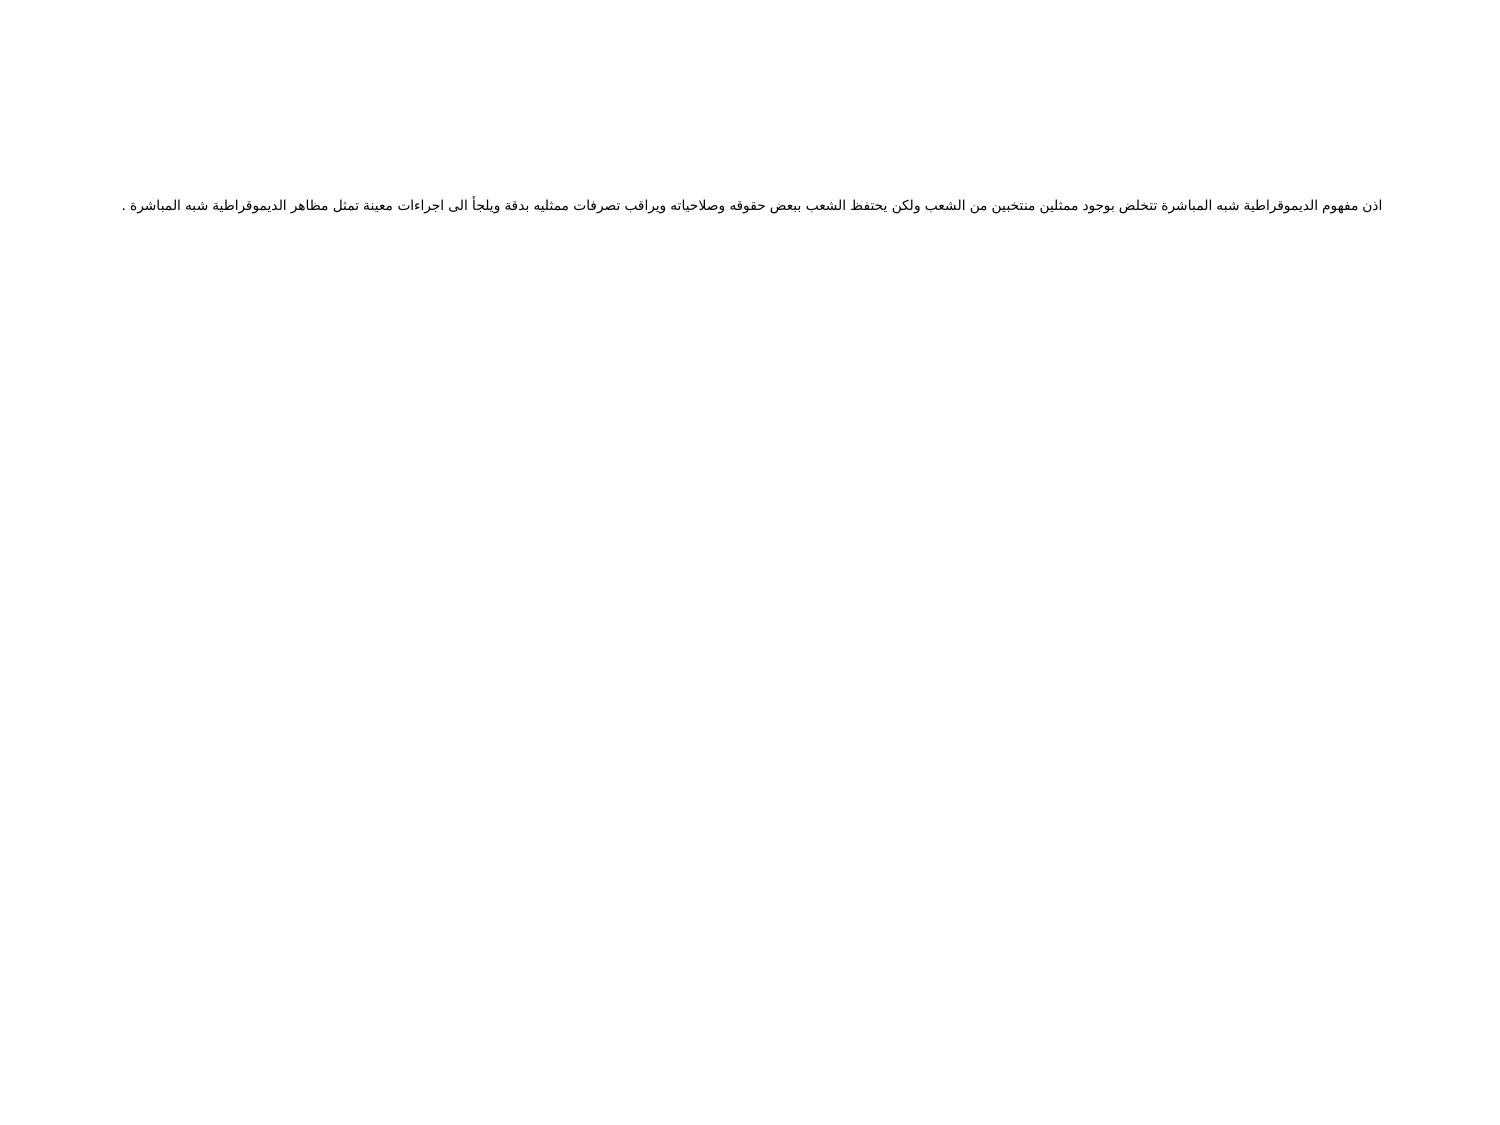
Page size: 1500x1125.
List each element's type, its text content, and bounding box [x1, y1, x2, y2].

title اذن مفهوم الديموقراطية شبه المباشرة تتخلض بوجود ممثلين منتخبين من الشعب ولكن يحتفظ الشعب ببعض حقوقه وصلاحياته ويراقب تصرفات ممثليه بدقة ويلجأ الى اجراءات معينة تمثل مظاهر الديموقراطية شبه المباشرة . [75, 45, 1425, 233]
